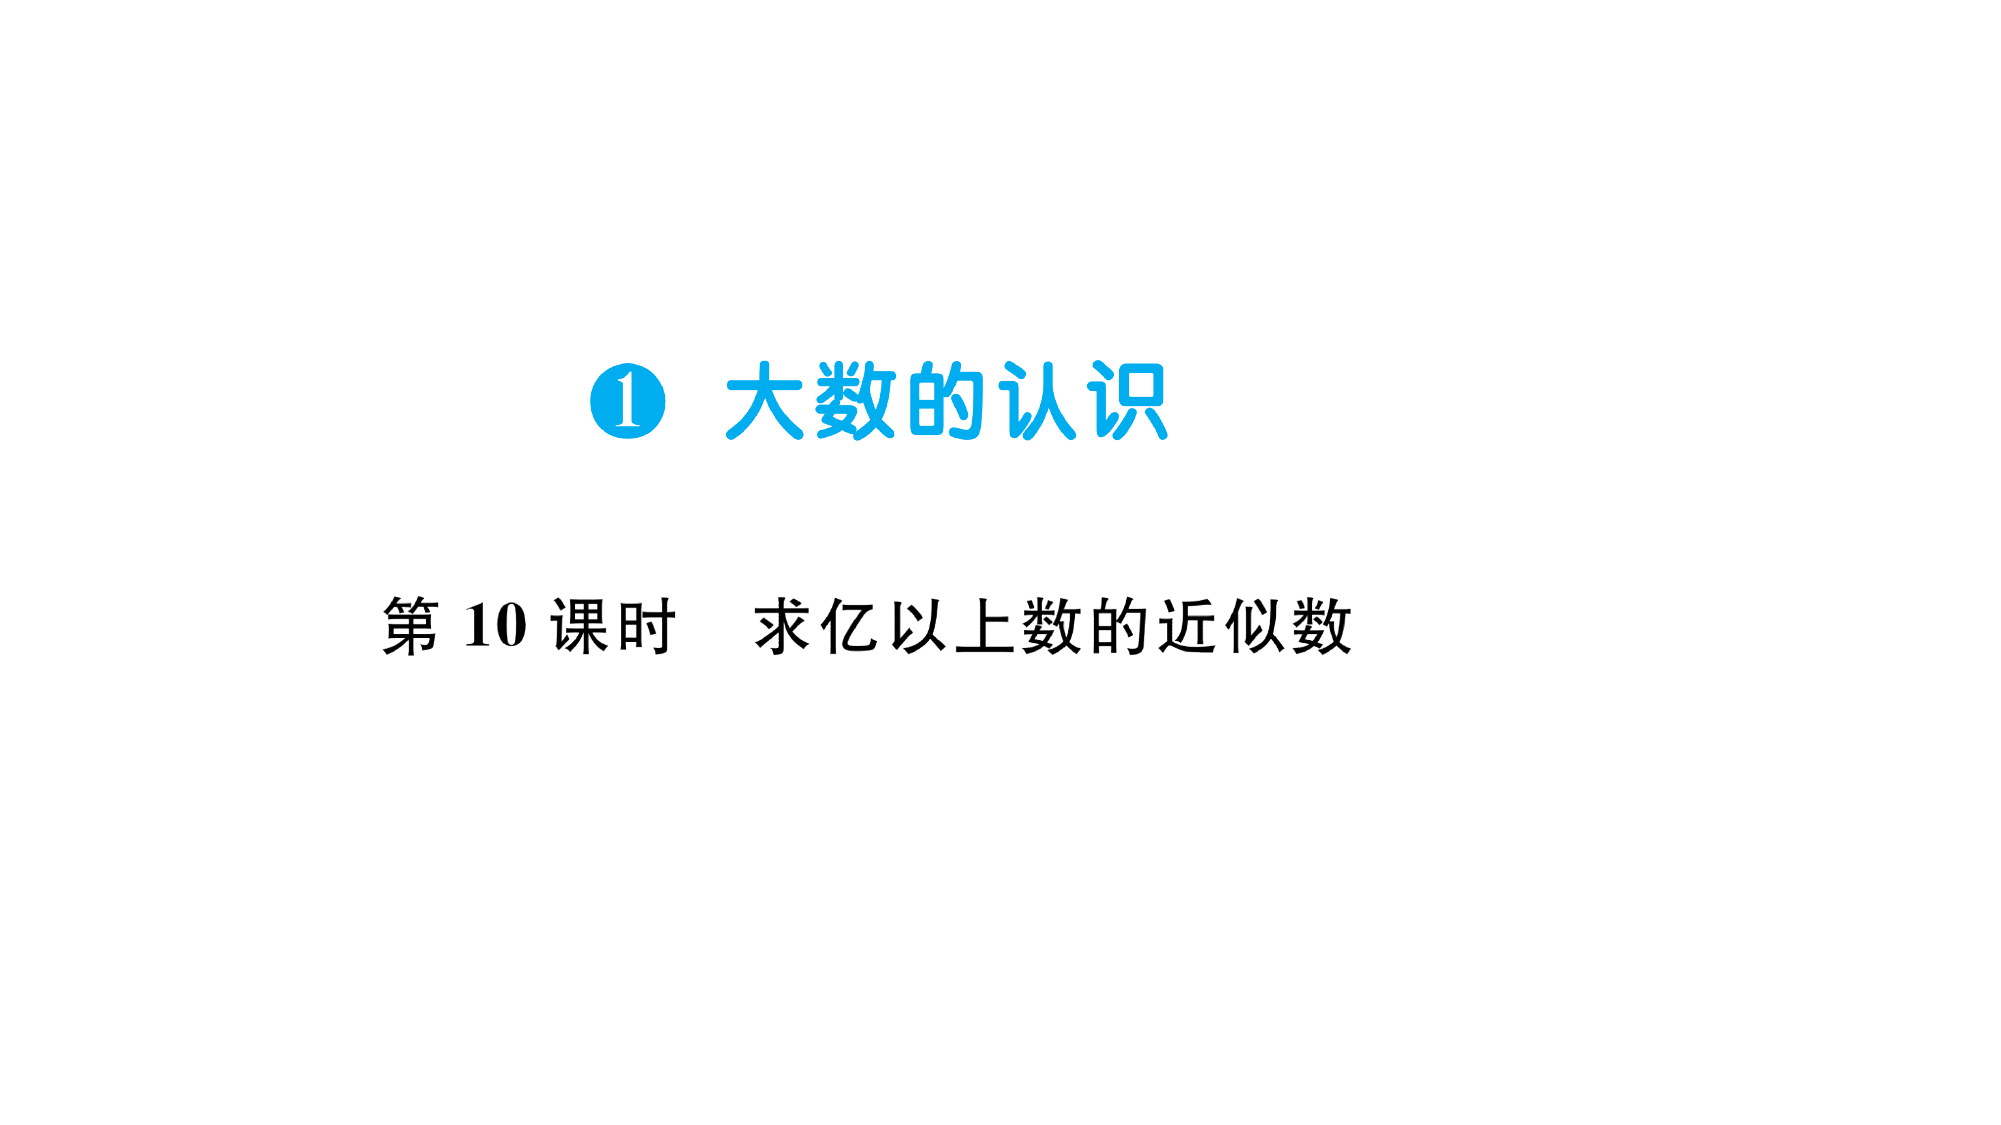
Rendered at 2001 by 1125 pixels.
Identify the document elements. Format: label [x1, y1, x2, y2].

picture [378, 545, 1383, 685]
picture [586, 337, 1942, 462]
